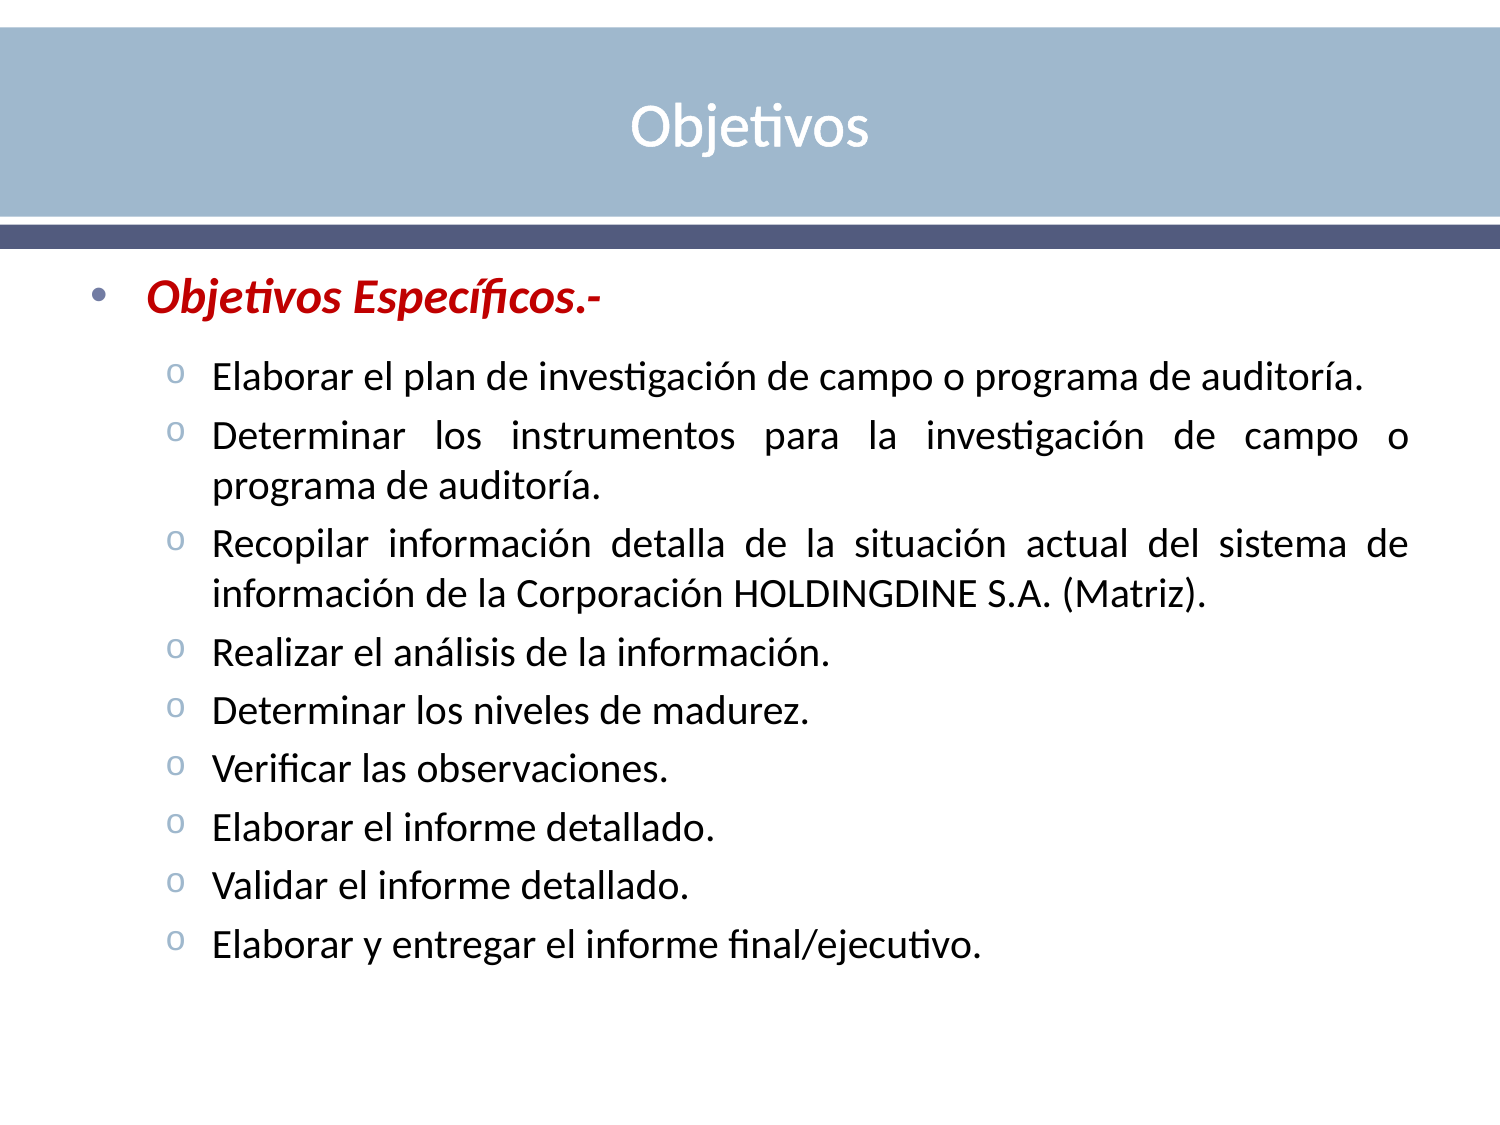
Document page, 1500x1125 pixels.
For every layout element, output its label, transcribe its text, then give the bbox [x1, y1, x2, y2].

list Objetivos Específicos.- Elaborar el plan de investigación de campo o programa de auditoría. Determinar los instrumentos para la investigación de campo o programa de auditoría. Recopilar información detalla de la situación actual del sistema de información de la Corporación HOLDINGDINE S.A. (Matriz). Realizar el análisis de la información. Determinar los niveles de madurez. Verificar las observaciones. Elaborar el informe detallado. Validar el informe detallado. Elaborar y entregar el informe final/ejecutivo. [75, 262, 1425, 1005]
title Objetivos [75, 29, 1425, 213]
